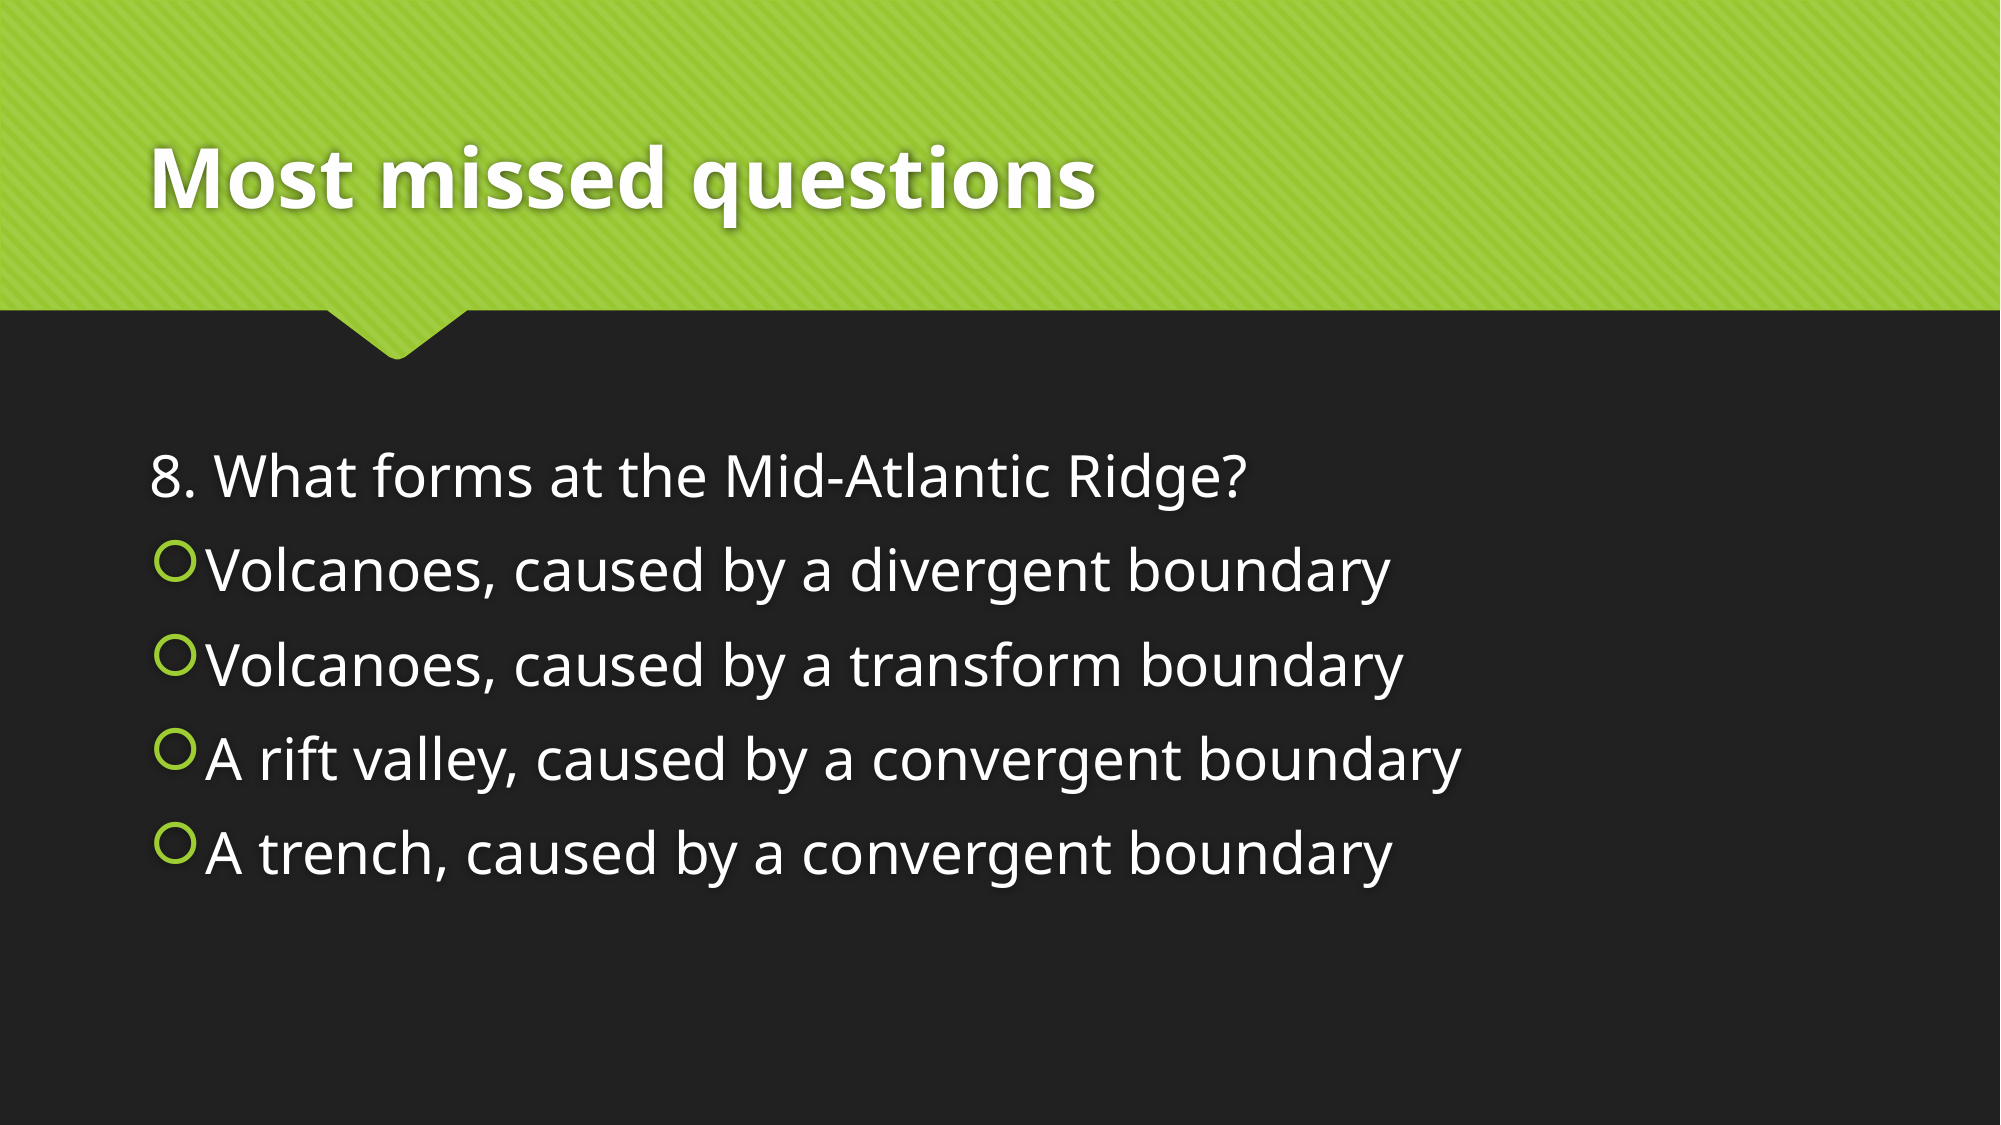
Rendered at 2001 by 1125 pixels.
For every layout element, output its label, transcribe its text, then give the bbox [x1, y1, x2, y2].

list 8. What forms at the Mid-Atlantic Ridge? Volcanoes, caused by a divergent boundary Volcanoes, caused by a transform boundary A rift valley, caused by a convergent boundary A trench, caused by a convergent boundary [134, 364, 1866, 962]
title Most missed questions [132, 73, 1868, 233]
